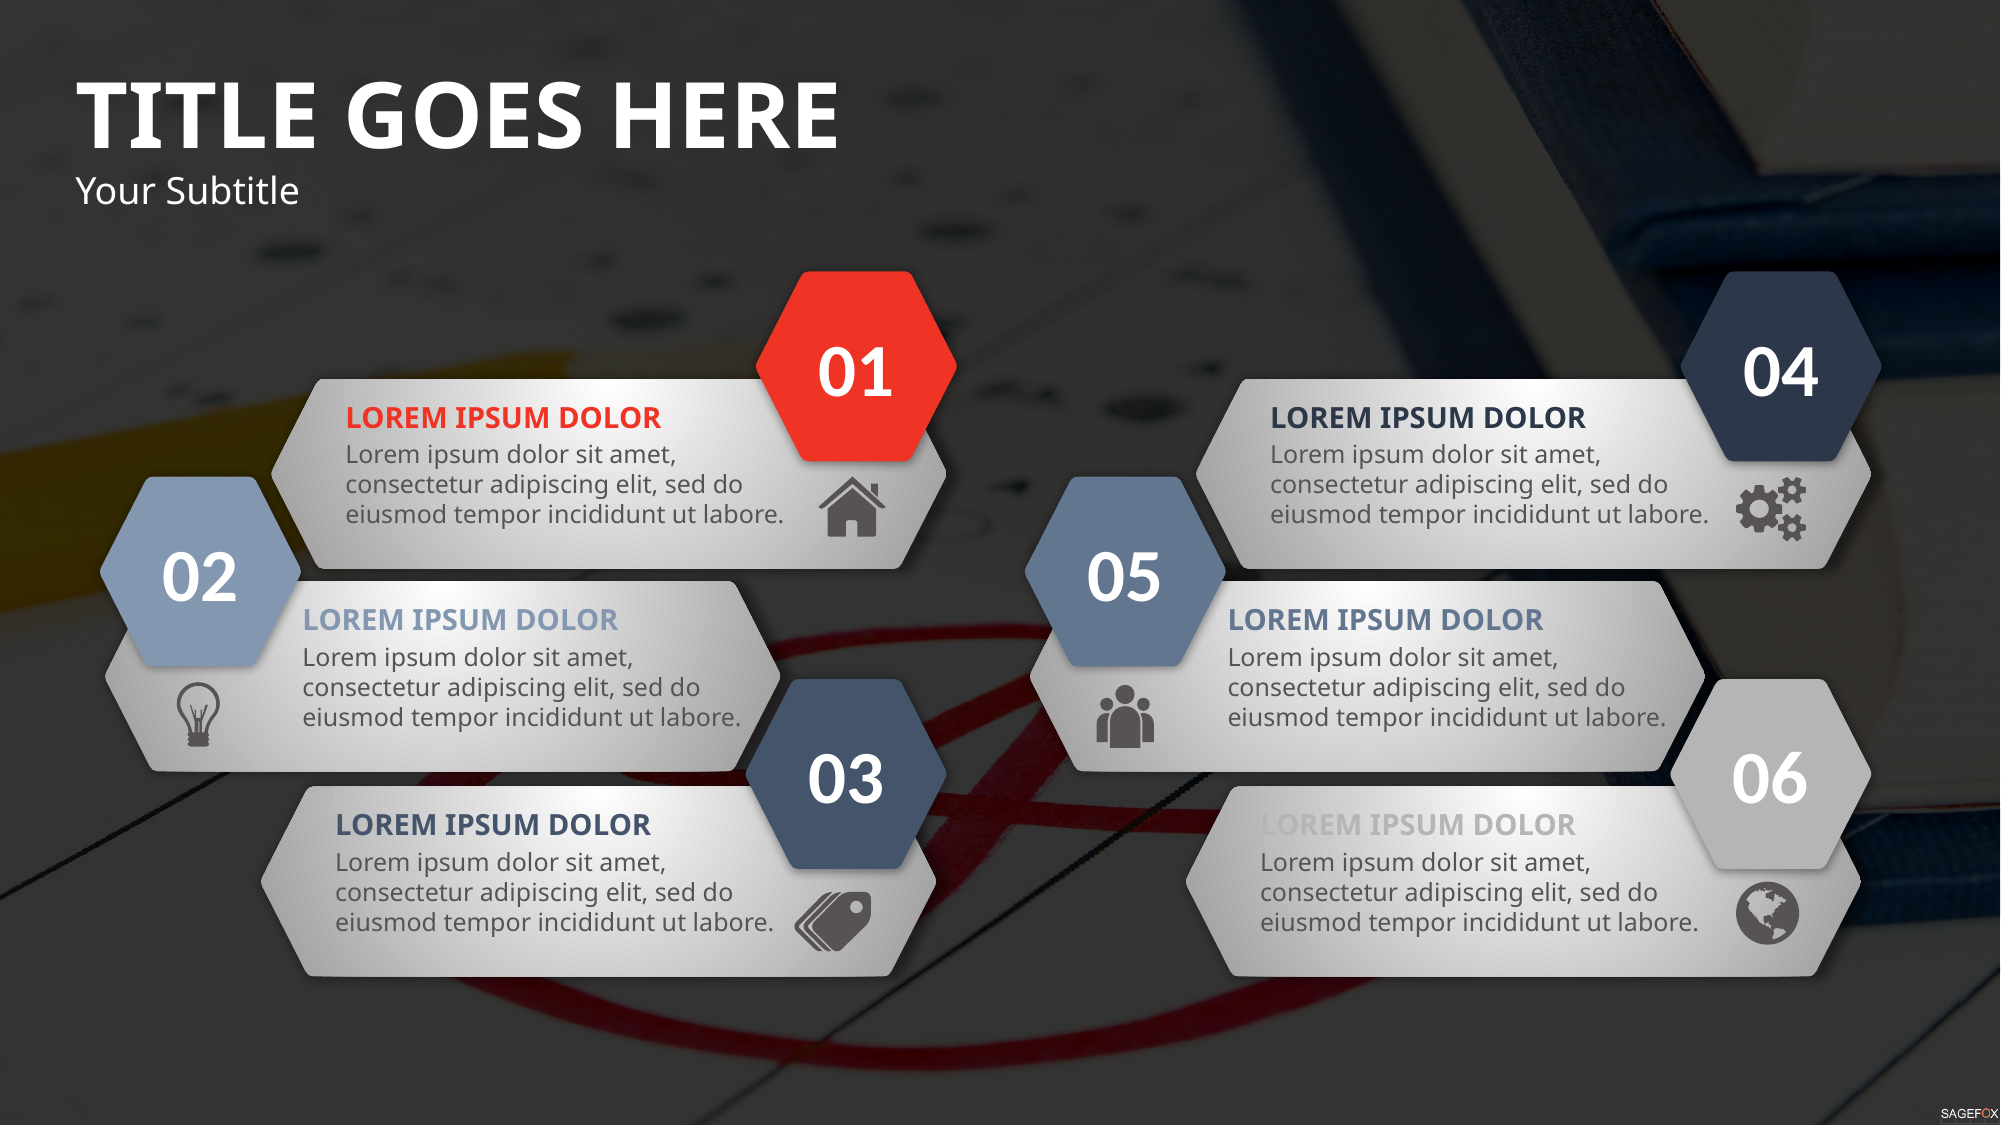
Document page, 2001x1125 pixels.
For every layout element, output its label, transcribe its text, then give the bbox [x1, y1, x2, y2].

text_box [1029, 581, 1715, 772]
text_box 05 [1023, 475, 1227, 585]
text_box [271, 378, 947, 569]
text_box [260, 786, 937, 977]
text_box 01 [754, 270, 958, 390]
text_box 04 [1679, 270, 1883, 390]
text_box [1196, 378, 1872, 569]
text_box 02 [98, 475, 302, 587]
text_box 06 [1669, 678, 1873, 797]
text_box 03 [744, 678, 948, 798]
picture [0, 0, 2001, 1125]
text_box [1185, 786, 1862, 977]
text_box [105, 581, 790, 772]
text_box TITLE GOES HERE Your Subtitle [60, 49, 1036, 220]
